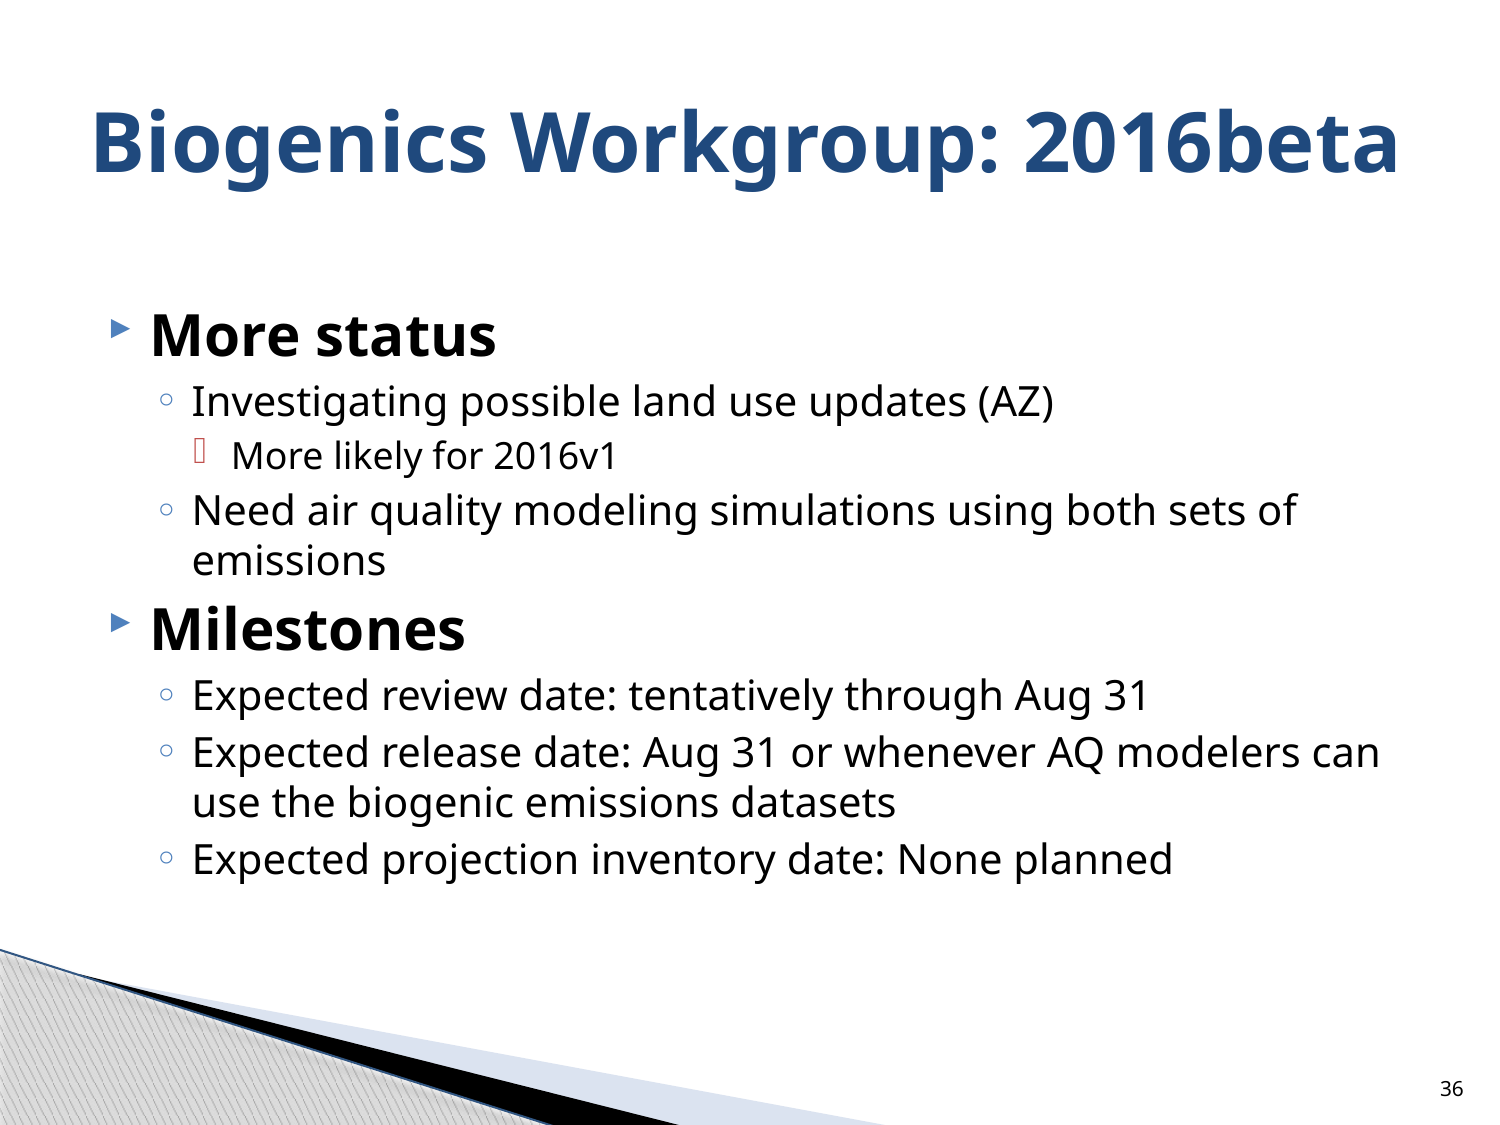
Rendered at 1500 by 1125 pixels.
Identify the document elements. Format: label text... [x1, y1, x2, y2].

title Biogenics Workgroup: 2016beta [75, 45, 1425, 233]
slide_number 36 [1418, 1051, 1479, 1112]
list More status Investigating possible land use updates (AZ) More likely for 2016v1 Need air quality modeling simulations using both sets of emissions Milestones Expected review date: tentatively through Aug 31 Expected release date: Aug 31 or whenever AQ modelers can use the biogenic emissions datasets Expected projection inventory date: None planned [75, 233, 1425, 955]
